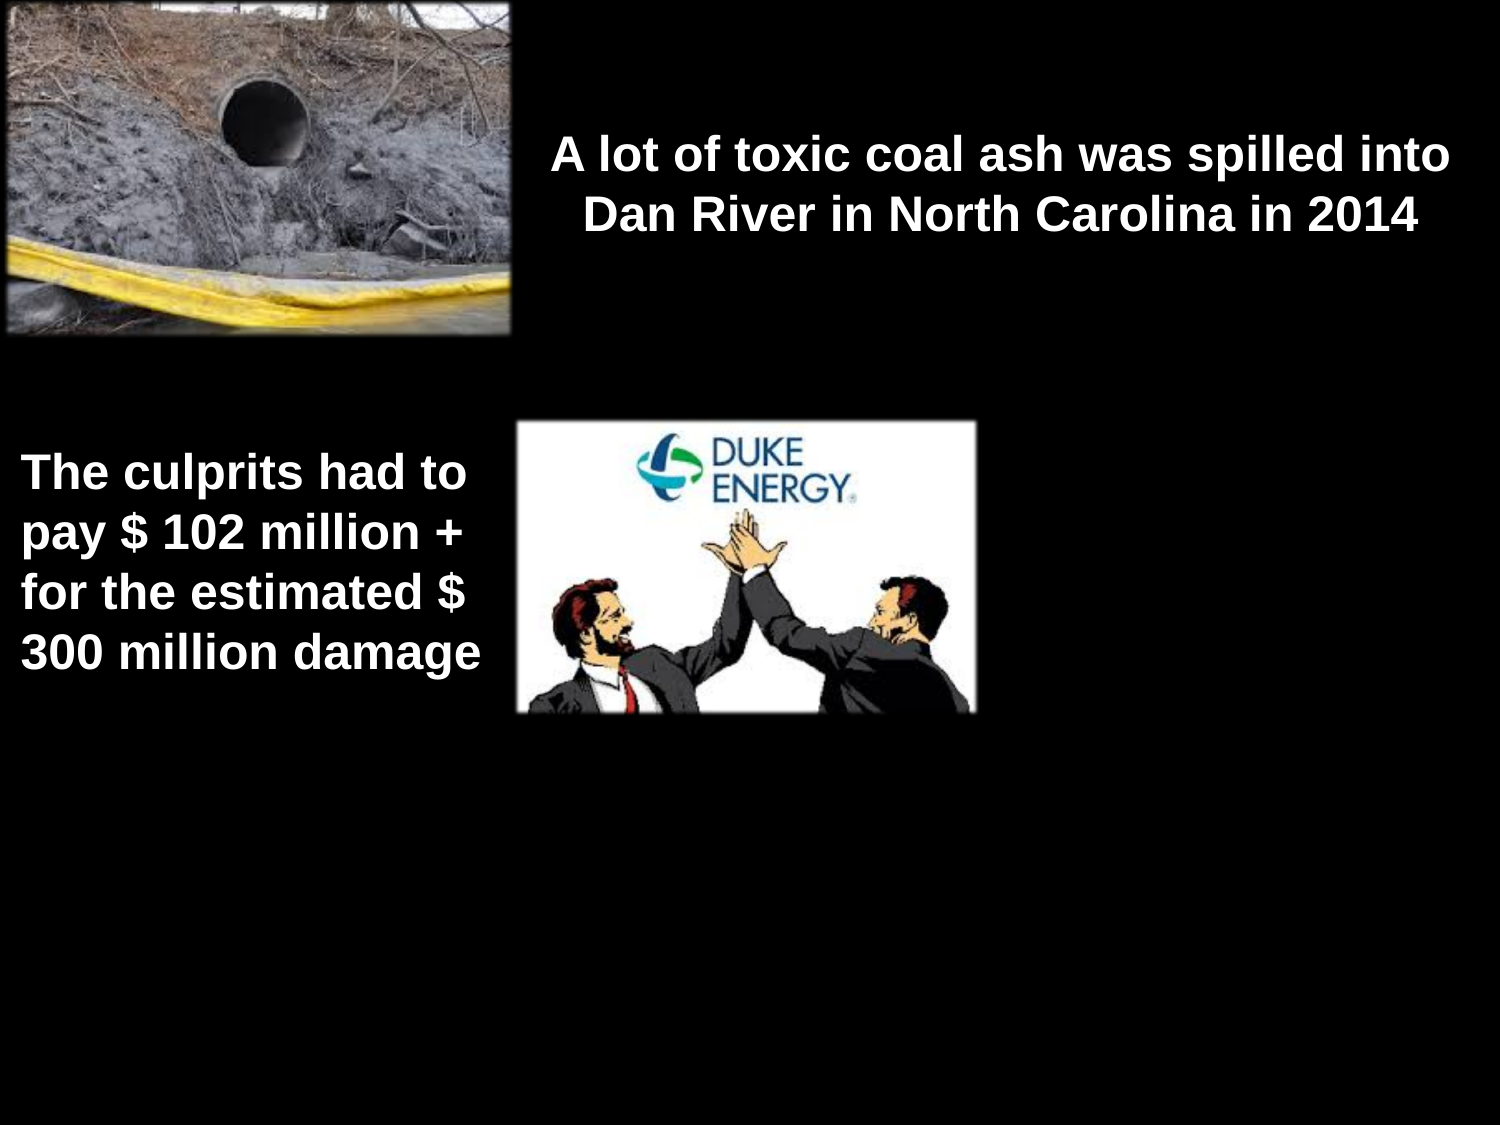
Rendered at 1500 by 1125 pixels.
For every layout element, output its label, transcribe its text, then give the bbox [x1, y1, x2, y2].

text_box The culprits had to pay $ 102 million + for the estimated $ 300 million damage [5, 432, 508, 681]
picture [513, 417, 980, 717]
text_box A lot of toxic coal ash was spilled into Dan River in North Carolina in 2014 [525, 113, 1477, 268]
picture [2, 0, 514, 339]
